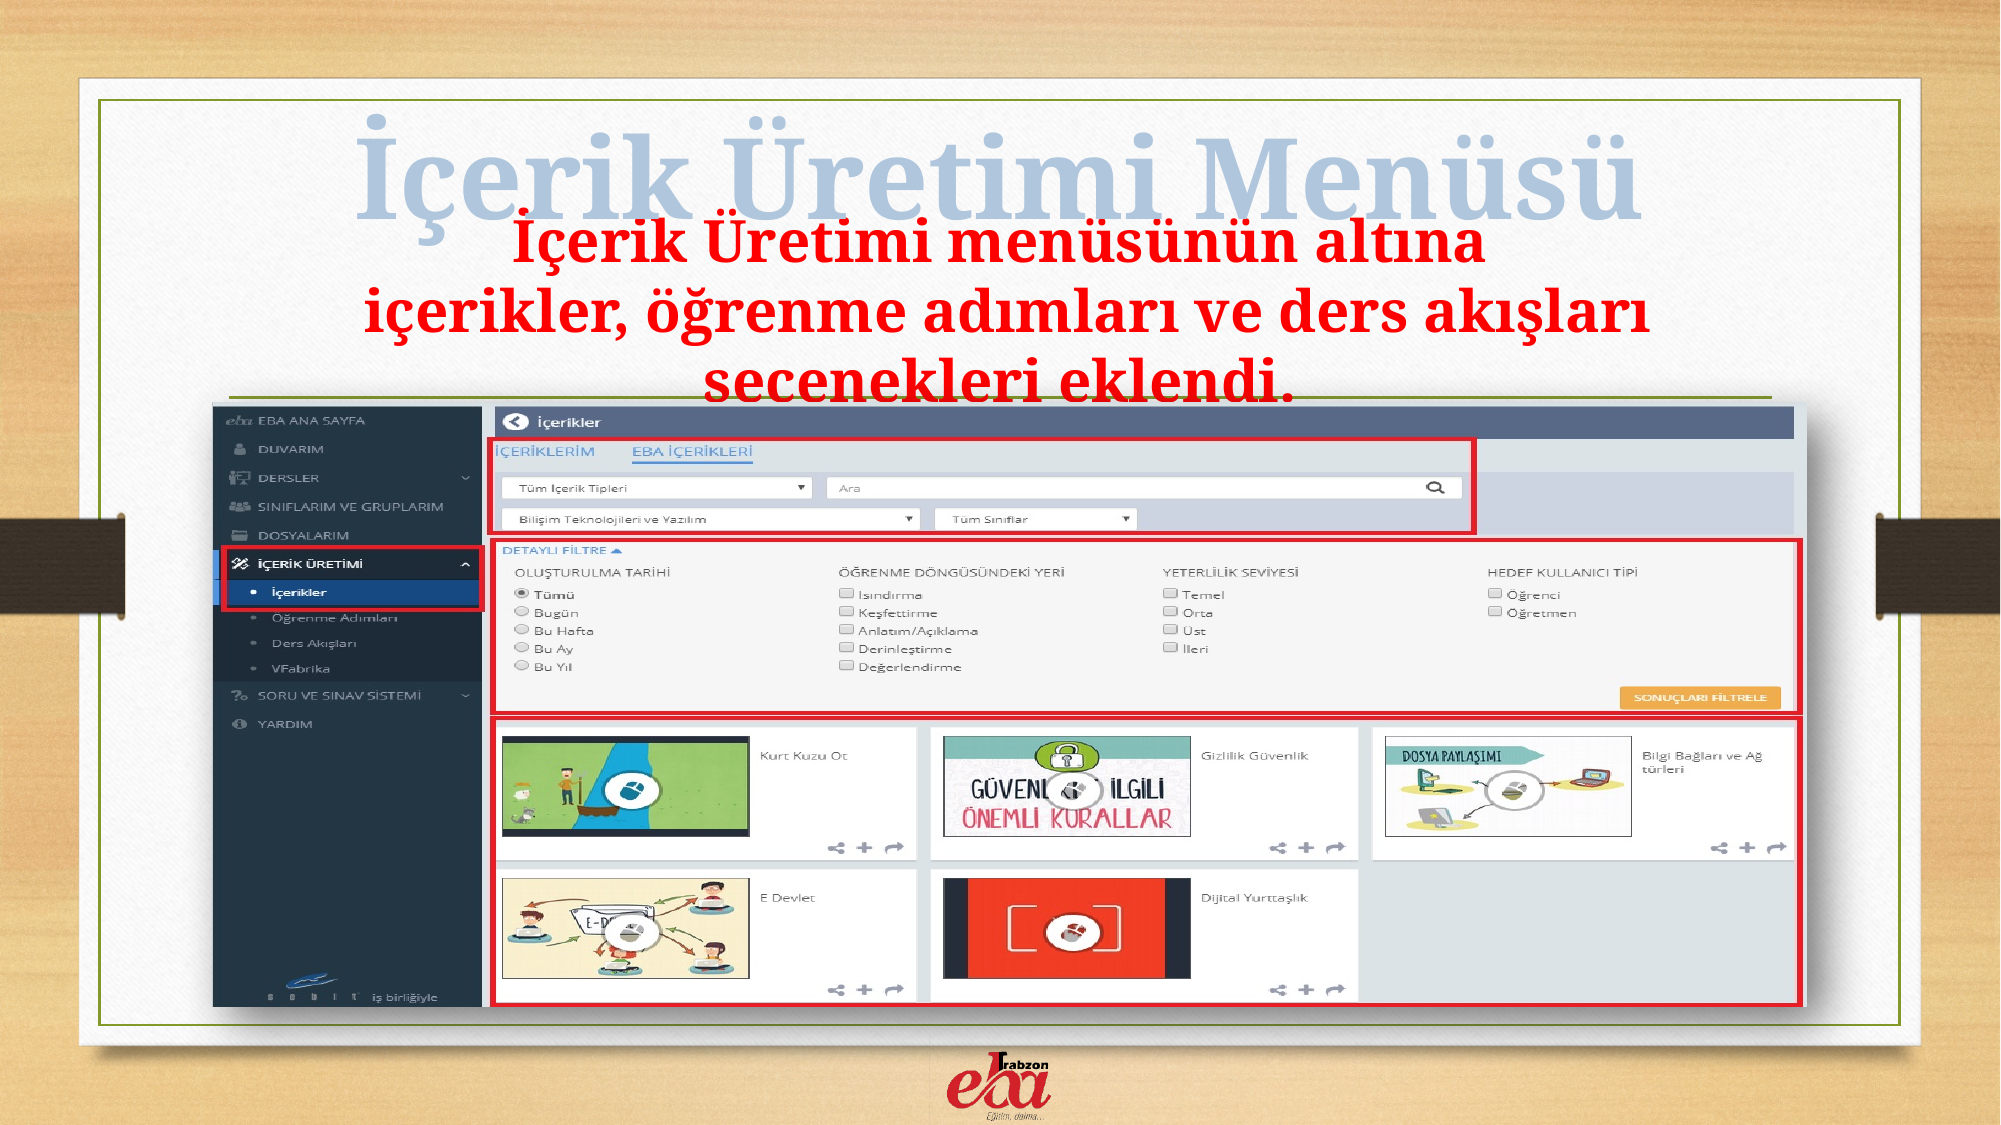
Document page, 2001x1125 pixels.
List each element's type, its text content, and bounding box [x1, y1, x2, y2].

text_box İçerik Üretimi Menüsü [339, 99, 1661, 250]
title İçerik Üretimi menüsünün altına içerikler, öğrenme adımları ve ders akışları seçenekleri eklendi. [183, 254, 1833, 363]
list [212, 402, 1808, 1007]
picture [0, 0, 2001, 1125]
